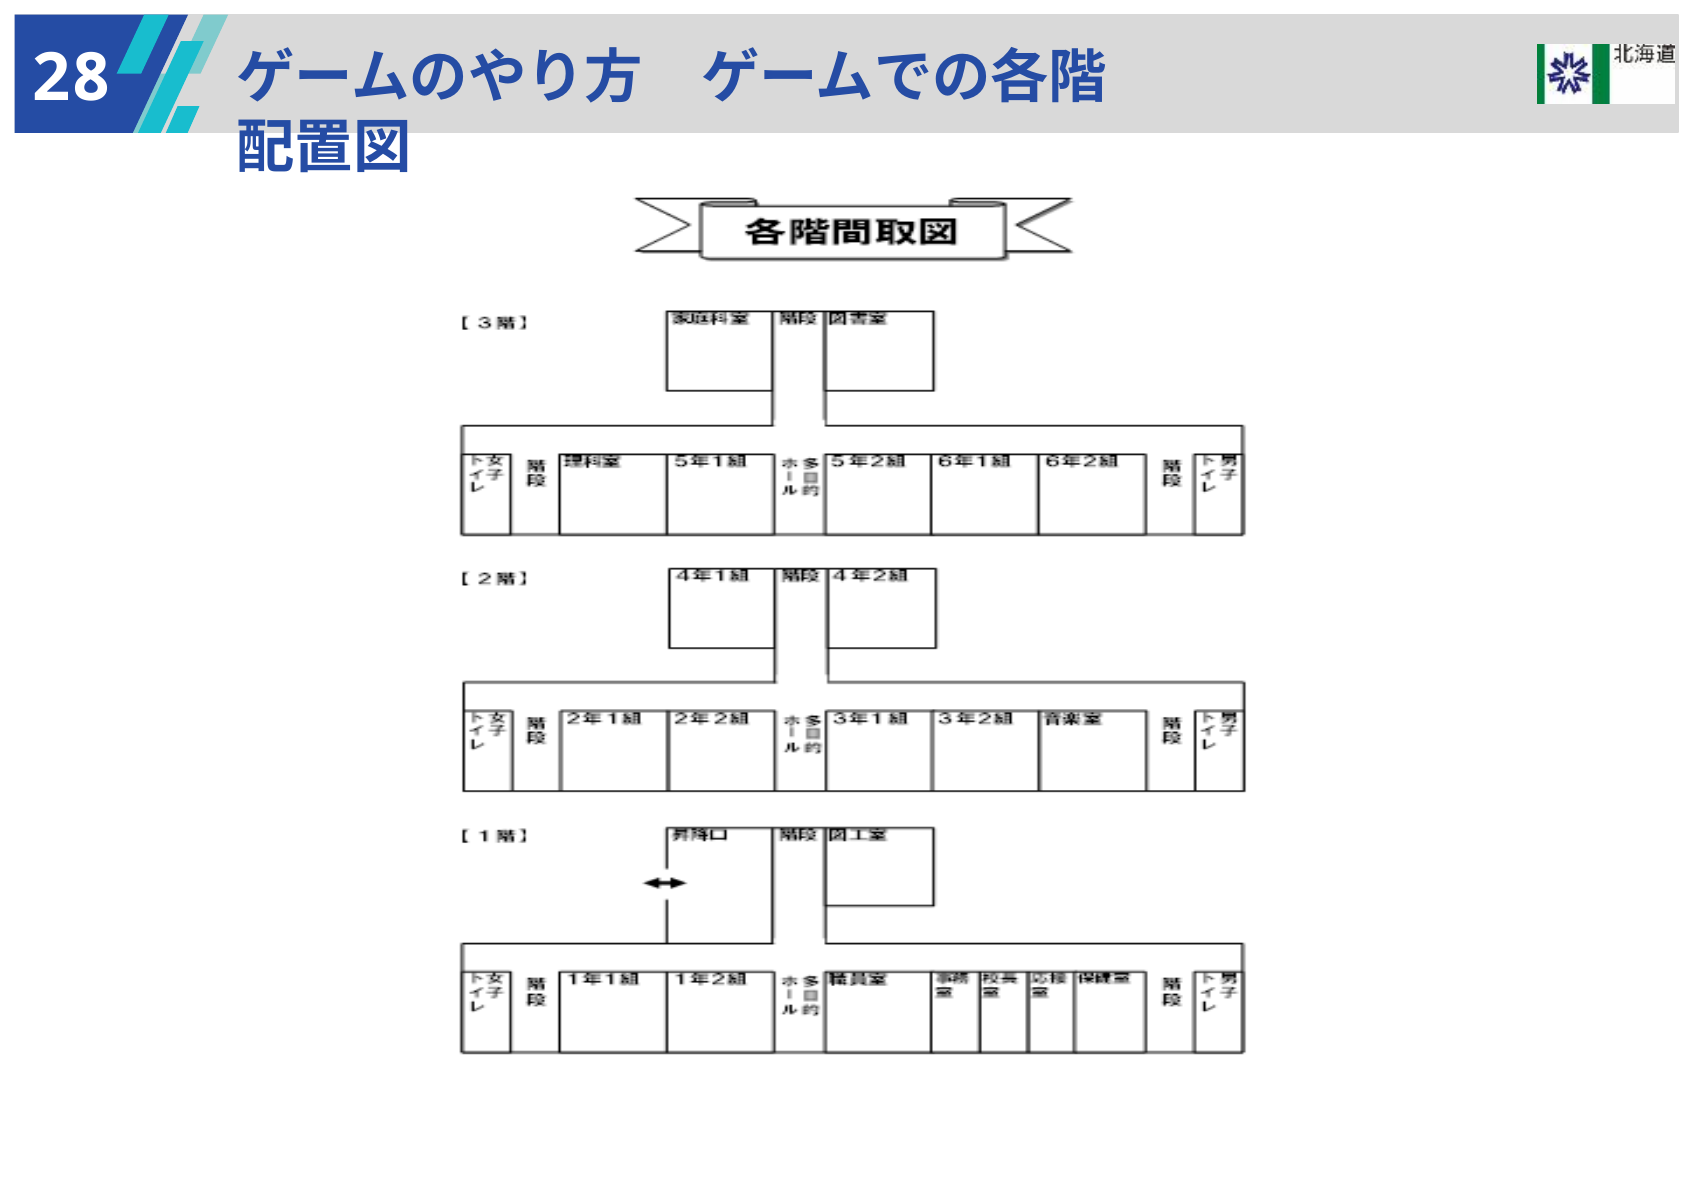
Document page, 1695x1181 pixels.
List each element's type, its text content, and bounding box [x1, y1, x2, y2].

picture [1537, 44, 1675, 104]
list ゲームのやり方 ゲームでの各階配置図 [236, 38, 1123, 104]
picture [421, 176, 1274, 1065]
list 28 [30, 32, 113, 116]
